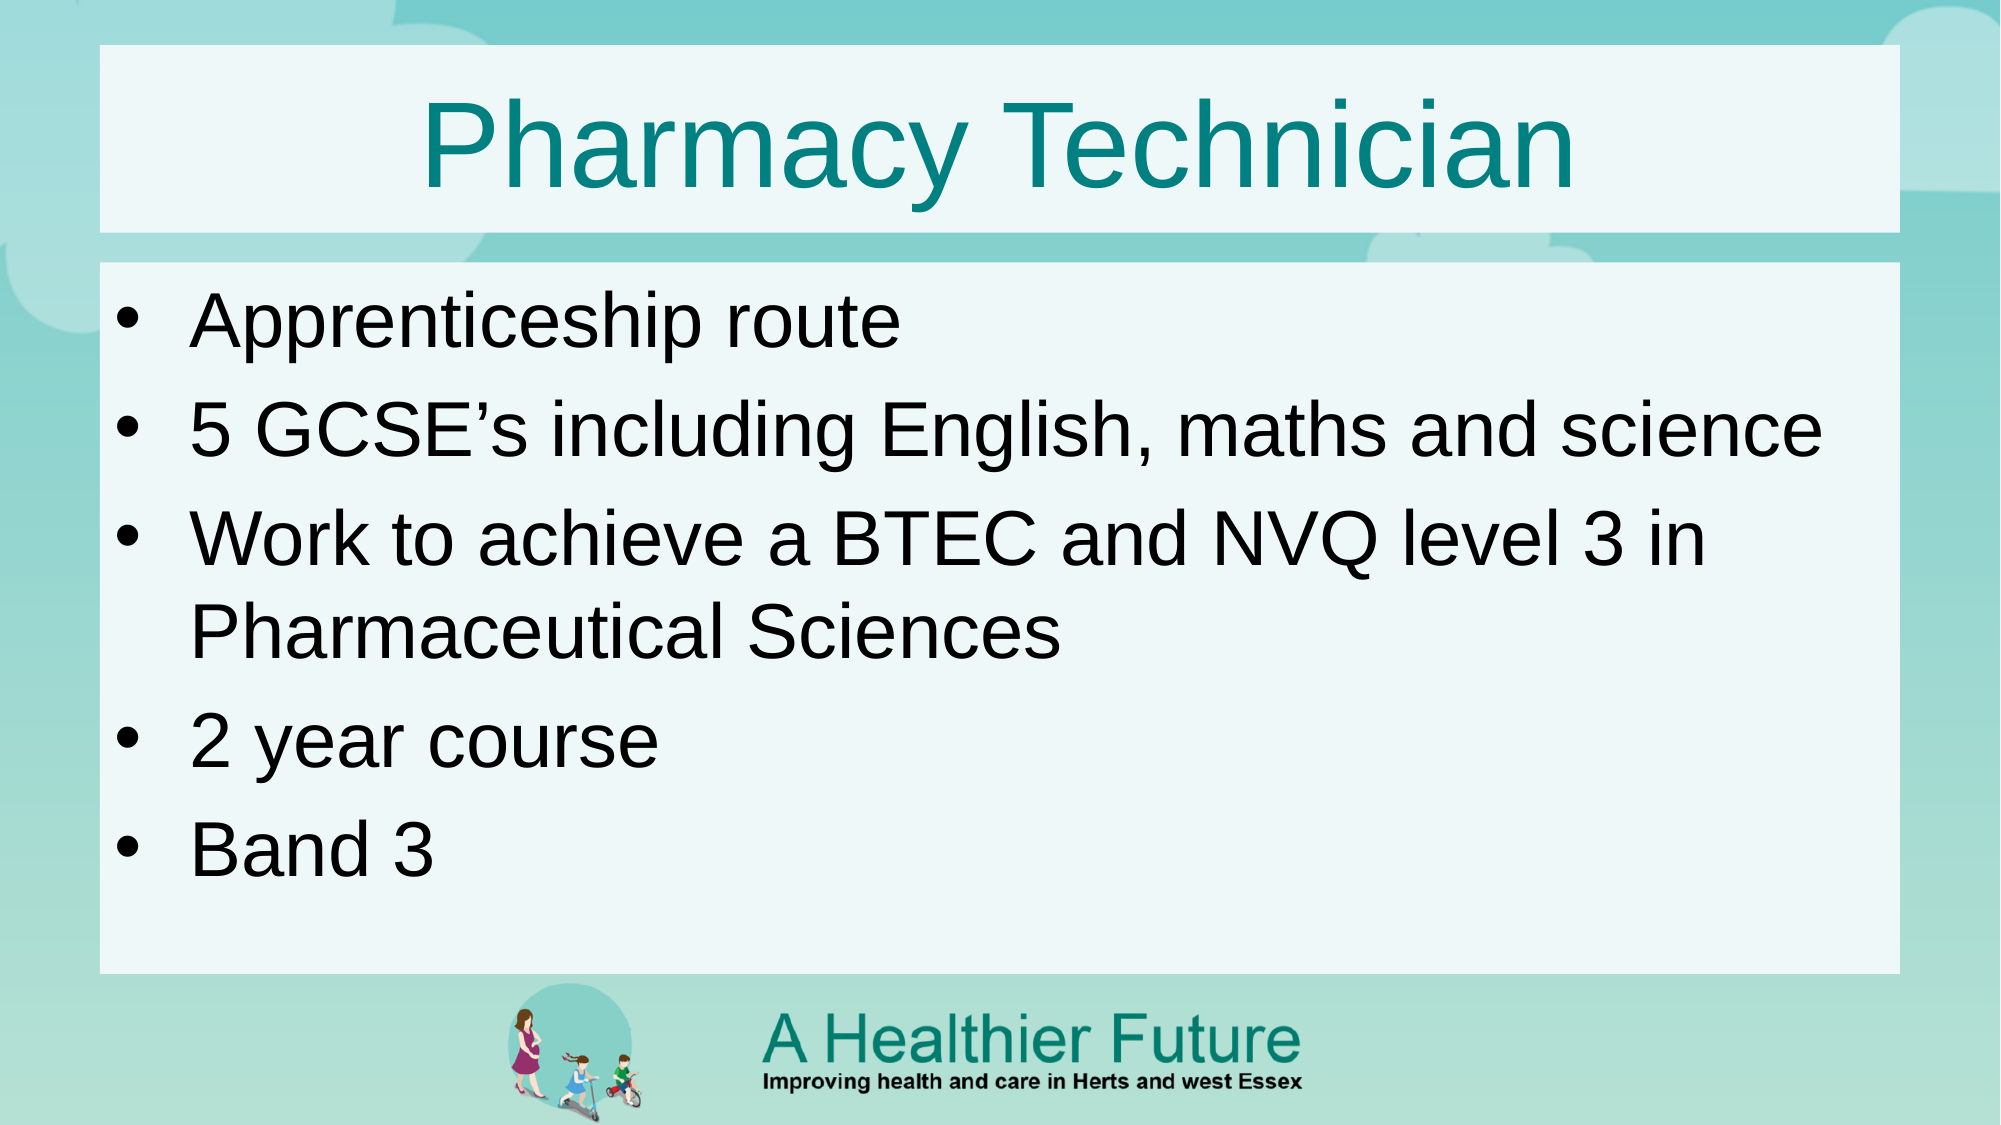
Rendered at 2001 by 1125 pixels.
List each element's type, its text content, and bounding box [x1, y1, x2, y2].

list Apprenticeship route 5 GCSE’s including English, maths and science Work to achieve a BTEC and NVQ level 3 in Pharmaceutical Sciences 2 year course Band 3 [99, 262, 1900, 974]
picture [0, 0, 2001, 1125]
title Pharmacy Technician [99, 45, 1900, 233]
